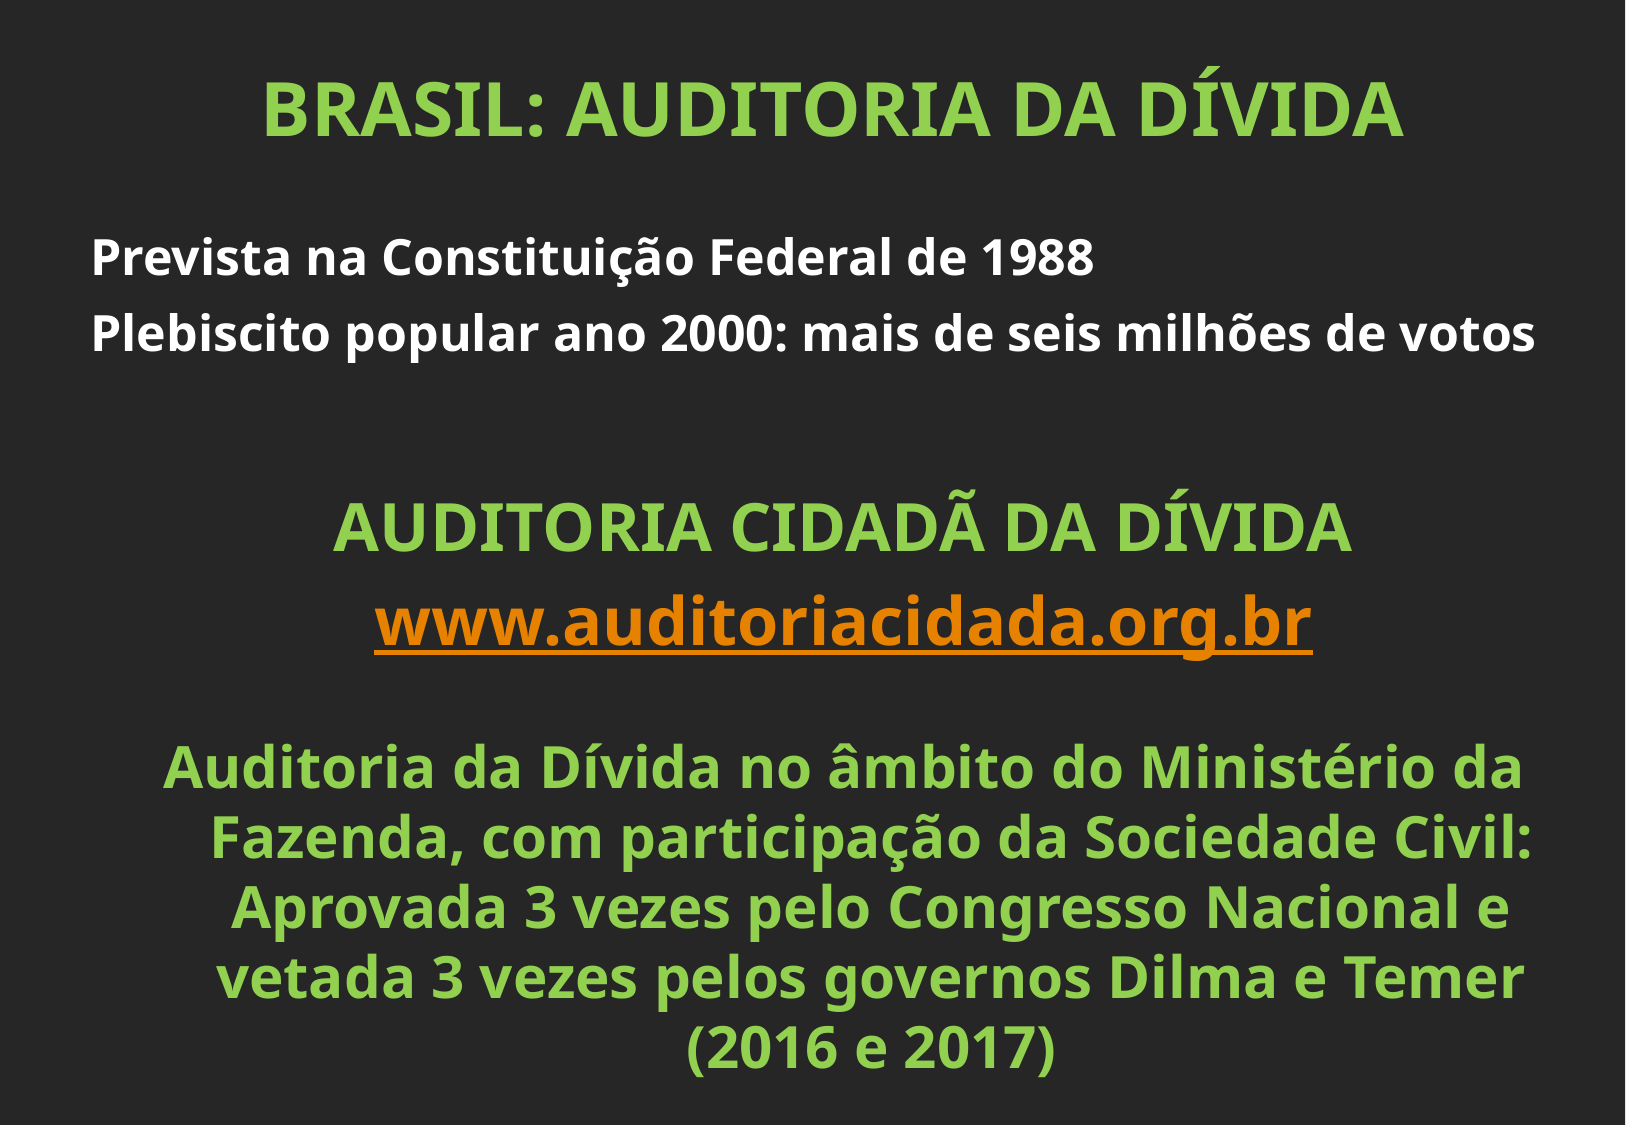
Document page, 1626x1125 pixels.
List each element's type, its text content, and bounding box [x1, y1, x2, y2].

text_box BRASIL: AUDITORIA DA DÍVIDA [81, 0, 1585, 187]
text_box Prevista na Constituição Federal de 1988 Plebiscito popular ano 2000: mais de seis milhões de votos AUDITORIA CIDADÃ DA DÍVIDA www.auditoriacidada.org.br Auditoria da Dívida no âmbito do Ministério da Fazenda, com participação da Sociedade Civil: Aprovada 3 vezes pelo Congresso Nacional e vetada 3 vezes pelos governos Dilma e Temer (2016 e 2017) [62, 187, 1625, 938]
